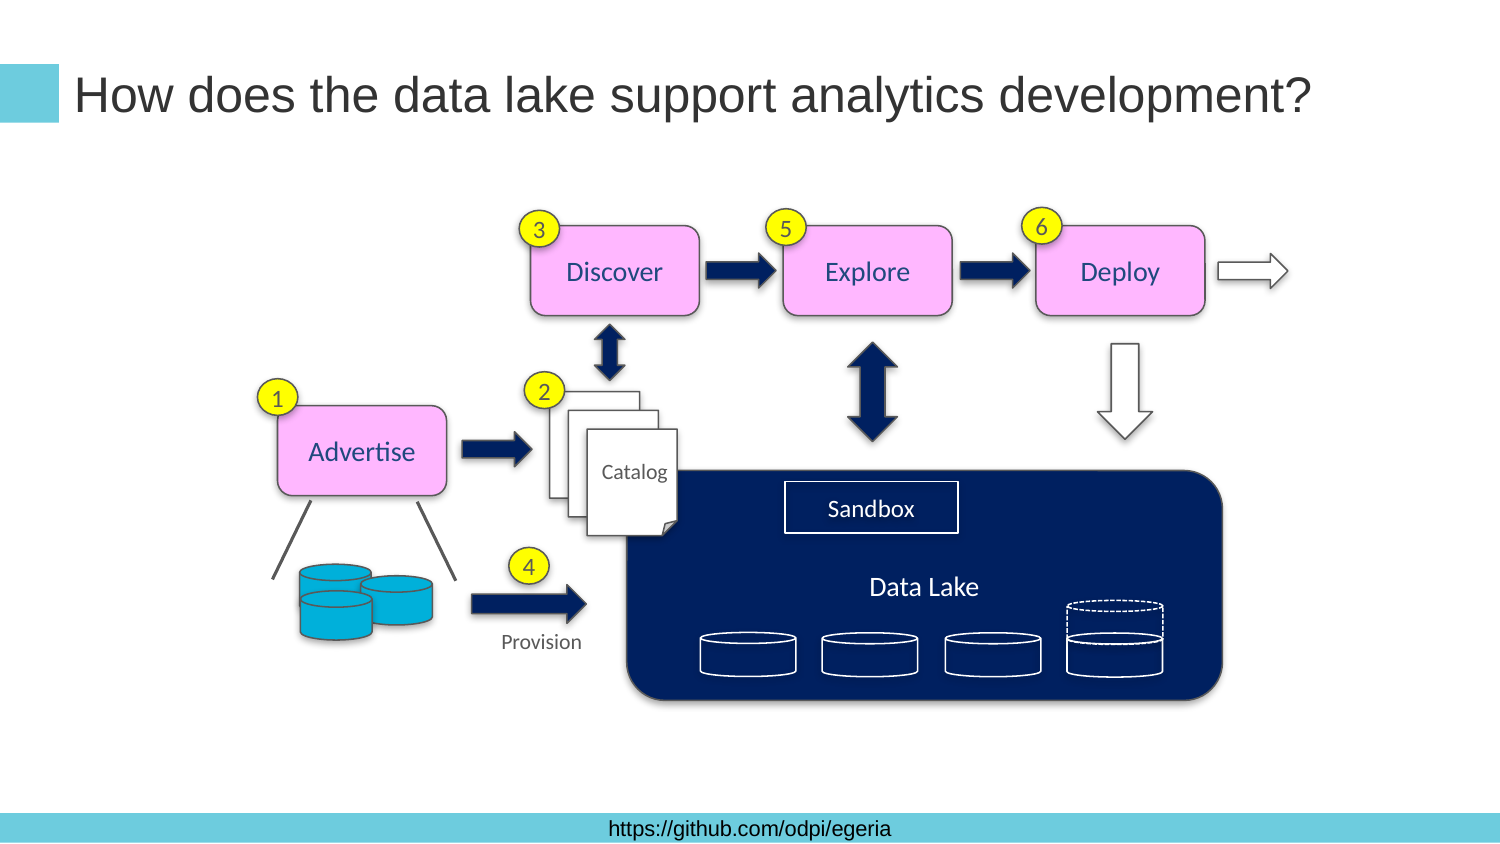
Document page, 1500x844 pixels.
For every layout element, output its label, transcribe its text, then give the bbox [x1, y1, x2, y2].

text_box [567, 409, 660, 518]
text_box [299, 590, 373, 641]
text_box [272, 500, 312, 580]
text_box [944, 632, 1042, 678]
text_box 2 [523, 370, 566, 410]
text_box Sandbox [784, 481, 959, 534]
text_box 5 [765, 207, 808, 247]
text_box [1066, 646, 1164, 678]
text_box Deploy [1035, 224, 1206, 317]
text_box [705, 252, 777, 289]
text_box Data Lake [625, 469, 1224, 702]
text_box Databases [825, 634, 915, 642]
text_box Advertise [276, 404, 448, 497]
text_box [470, 583, 587, 619]
text_box 4 [508, 546, 550, 585]
text_box Analytics Engines [948, 634, 1038, 642]
text_box Catalog [587, 450, 683, 492]
text_box [593, 323, 626, 382]
text_box [959, 252, 1031, 289]
text_box [461, 431, 533, 468]
text_box [1066, 599, 1164, 646]
text_box Data Lake Operations [1070, 600, 1160, 612]
text_box [699, 631, 797, 678]
text_box Workflow Engine [703, 634, 793, 642]
text_box [298, 563, 372, 597]
text_box [821, 632, 919, 678]
text_box 6 [1020, 206, 1063, 245]
text_box Explore [782, 224, 954, 317]
text_box [359, 574, 434, 626]
text_box 1 [256, 377, 299, 417]
text_box 3 [518, 209, 561, 248]
text_box [1217, 252, 1289, 290]
text_box [586, 428, 678, 537]
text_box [416, 501, 457, 582]
text_box Provision [486, 619, 598, 661]
text_box [1096, 342, 1154, 440]
text_box Discover [529, 224, 701, 317]
title How does the data lake support analytics development? [58, 47, 1449, 141]
text_box [847, 341, 899, 443]
text_box [548, 390, 641, 499]
